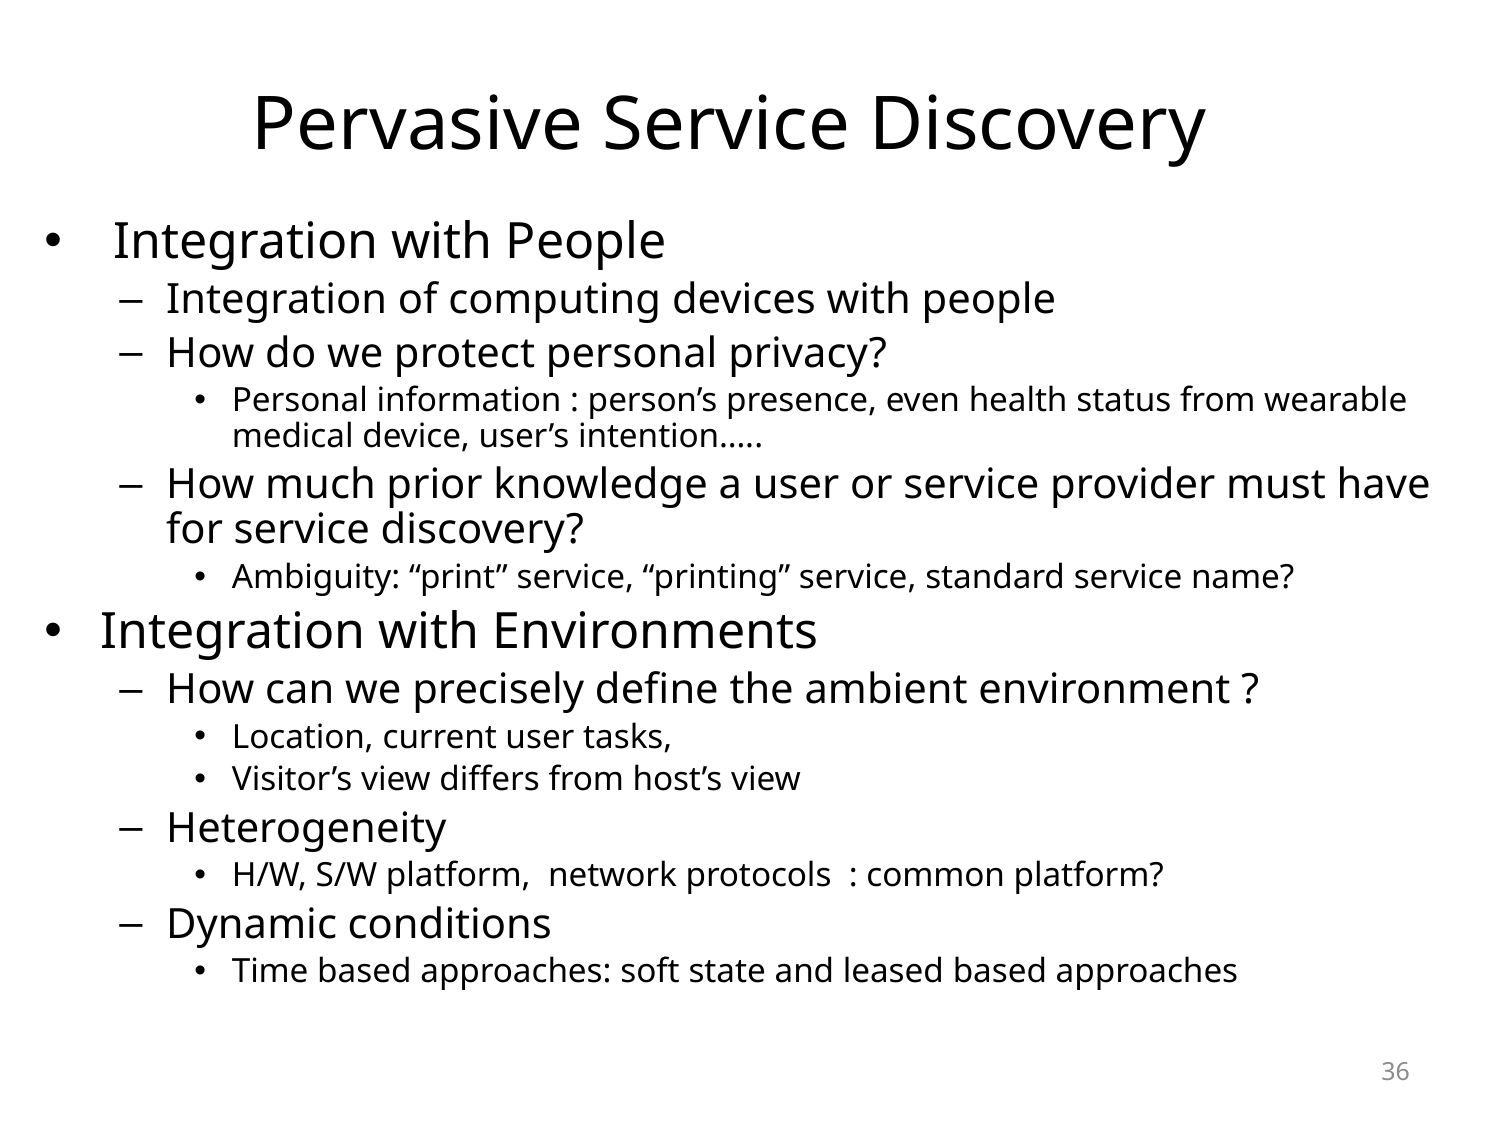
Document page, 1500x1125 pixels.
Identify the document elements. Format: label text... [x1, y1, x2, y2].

list Integration with People Integration of computing devices with people How do we protect personal privacy? Personal information : person’s presence, even health status from wearable medical device, user’s intention….. How much prior knowledge a user or service provider must have for service discovery? Ambiguity: “print” service, “printing” service, standard service name? Integration with Environments How can we precisely define the ambient environment ? Location, current user tasks, Visitor’s view differs from host’s view Heterogeneity H/W, S/W platform, network protocols : common platform? Dynamic conditions Time based approaches: soft state and leased based approaches [29, 208, 1459, 1035]
title Pervasive Service Discovery [183, 66, 1314, 173]
slide_number 36 [1074, 1042, 1425, 1103]
